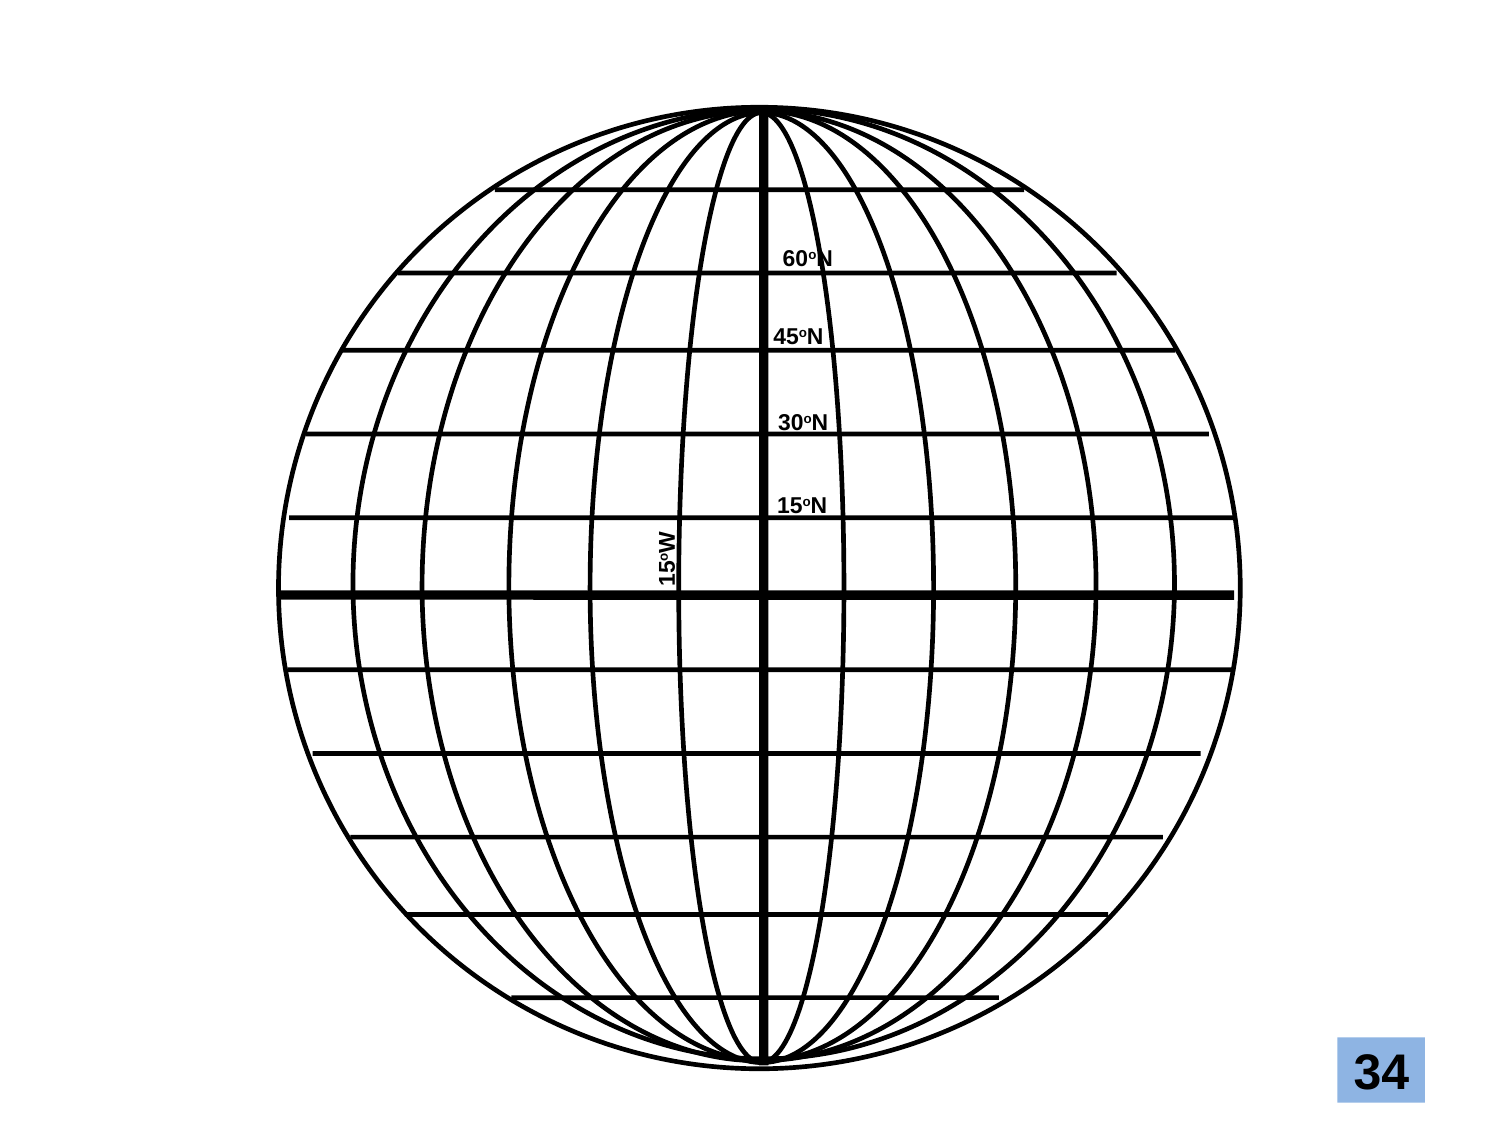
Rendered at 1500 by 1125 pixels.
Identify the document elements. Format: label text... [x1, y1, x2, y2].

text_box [276, 107, 1241, 1069]
slide_number 34 [1337, 1037, 1425, 1103]
